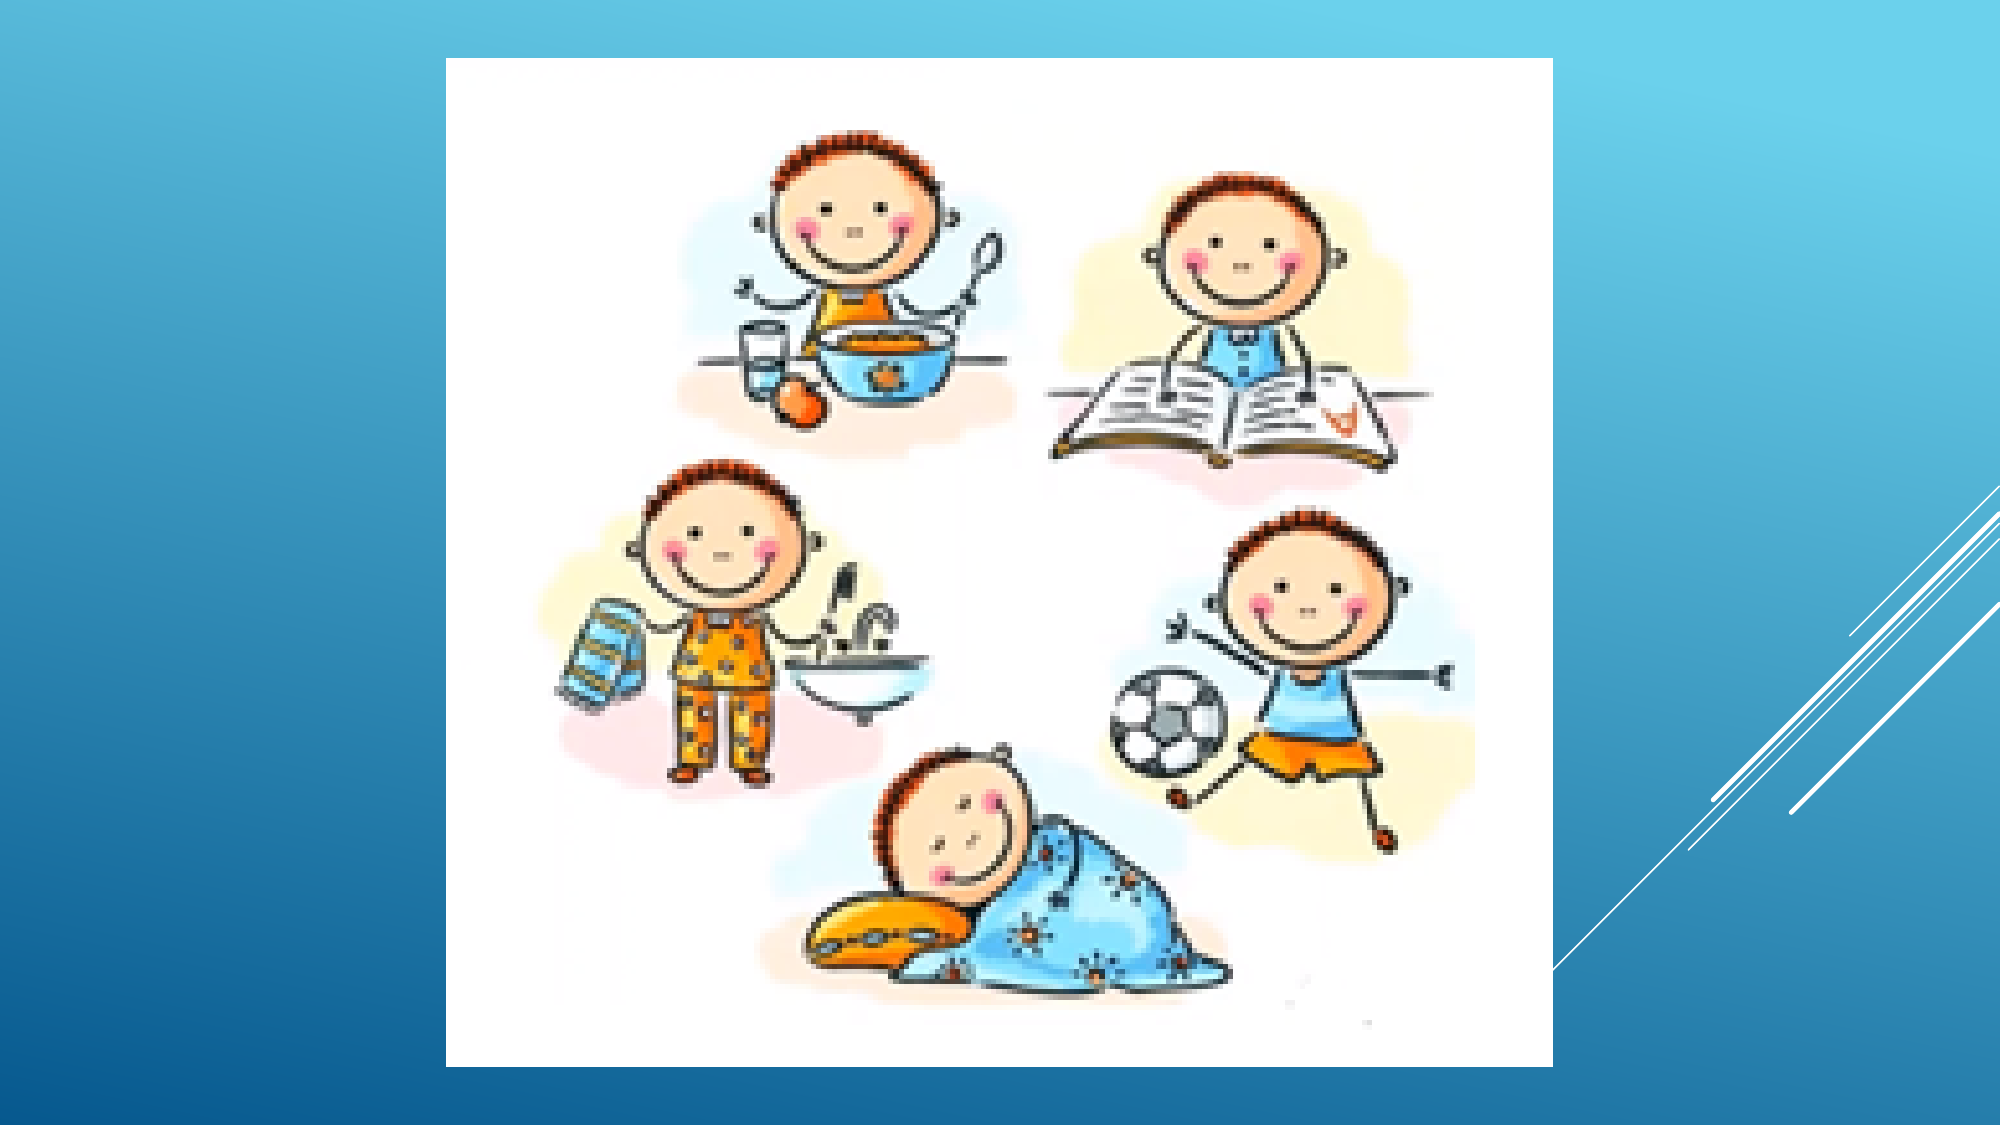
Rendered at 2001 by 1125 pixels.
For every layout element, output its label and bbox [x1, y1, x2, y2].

picture [446, 58, 1554, 1067]
